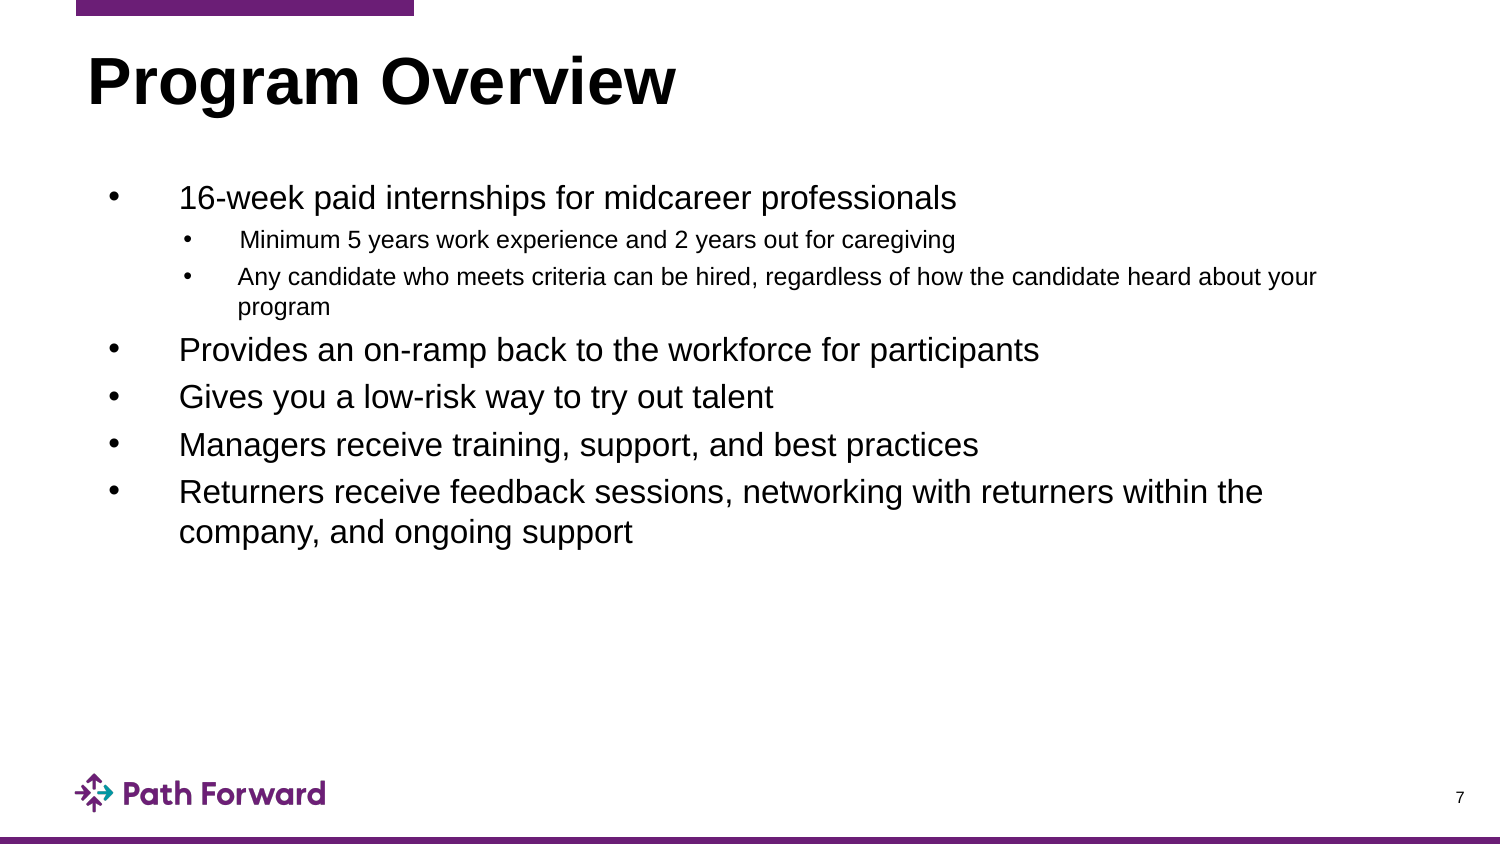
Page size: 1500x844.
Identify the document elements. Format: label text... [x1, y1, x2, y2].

text_box 16-week paid internships for midcareer professionals Minimum 5 years work experience and 2 years out for caregiving Any candidate who meets criteria can be hired, regardless of how the candidate heard about your program Provides an on-ramp back to the workforce for participants Gives you a low-risk way to try out talent Managers receive training, support, and best practices Returners receive feedback sessions, networking with returners within the company, and ongoing support [76, 170, 1409, 757]
text_box Program Overview [76, 7, 1039, 149]
picture [0, 837, 1500, 844]
picture [76, 0, 415, 16]
slide_number 7 [1389, 764, 1480, 830]
picture [57, 757, 342, 829]
